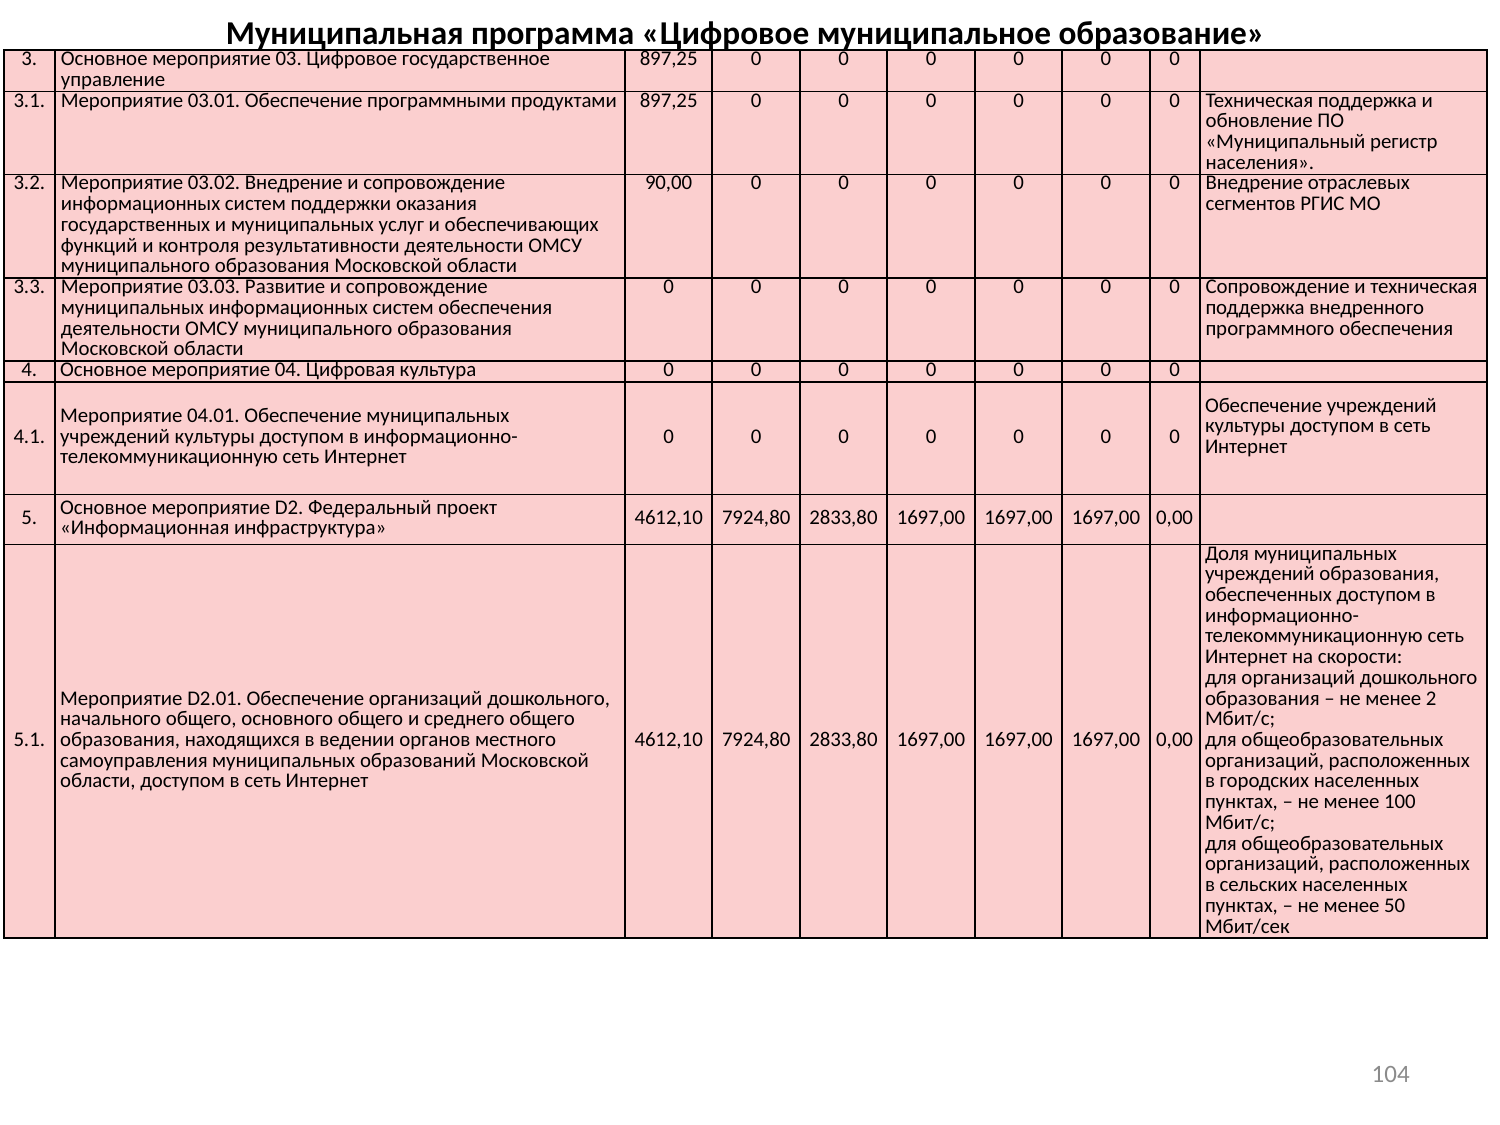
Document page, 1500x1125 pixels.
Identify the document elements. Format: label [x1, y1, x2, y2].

table_cell [56, 545, 624, 937]
table_cell [801, 175, 886, 277]
table_cell [976, 495, 1061, 544]
table_cell [5, 279, 54, 360]
table_cell [56, 362, 624, 381]
table_cell [5, 383, 54, 494]
table_cell [713, 495, 799, 544]
table_cell [1063, 383, 1149, 494]
table_header [626, 51, 711, 91]
table_cell [713, 175, 799, 277]
table_cell [1063, 495, 1149, 544]
table_cell [1151, 92, 1199, 174]
table_header [888, 51, 974, 91]
title [75, 0, 1425, 49]
table_cell [976, 383, 1061, 494]
table_cell [1201, 362, 1486, 381]
table_cell [1151, 175, 1199, 277]
table_header [976, 51, 1061, 91]
table_header [1151, 51, 1199, 91]
table_cell [888, 279, 974, 360]
table_cell [626, 495, 711, 544]
table_cell [888, 383, 974, 494]
table_cell [5, 362, 54, 381]
table_cell [1151, 495, 1199, 544]
table_cell [56, 92, 624, 174]
table_cell [626, 545, 711, 937]
table_cell [976, 545, 1061, 937]
table_header [801, 51, 886, 91]
table_cell [888, 495, 974, 544]
table_cell [801, 495, 886, 544]
table_cell [1063, 362, 1149, 381]
table_cell [713, 92, 799, 174]
table_cell [713, 383, 799, 494]
table_cell [1201, 383, 1486, 494]
table_cell [713, 362, 799, 381]
table_cell [713, 279, 799, 360]
table_cell [888, 92, 974, 174]
table_cell [1201, 545, 1486, 937]
slide_number [1074, 1042, 1425, 1103]
table_header [5, 51, 54, 91]
table_cell [976, 279, 1061, 360]
table_cell [626, 175, 711, 277]
table_cell [56, 495, 624, 544]
table_cell [713, 545, 799, 937]
table_cell [1063, 279, 1149, 360]
table_header [713, 51, 799, 91]
table_cell [626, 383, 711, 494]
table_cell [1201, 495, 1486, 544]
table_cell [5, 92, 54, 174]
table_cell [56, 383, 624, 494]
table_cell [56, 175, 624, 277]
table_cell [801, 362, 886, 381]
table_header [1201, 51, 1486, 91]
table_cell [5, 175, 54, 277]
table_cell [1201, 92, 1486, 174]
table_cell [1151, 545, 1199, 937]
table_cell [801, 279, 886, 360]
table_cell [801, 92, 886, 174]
table_header [1063, 51, 1149, 91]
table_cell [801, 383, 886, 494]
table_cell [1201, 279, 1486, 360]
table_cell [976, 175, 1061, 277]
table_cell [1151, 362, 1199, 381]
table_cell [888, 175, 974, 277]
table_cell [1063, 92, 1149, 174]
table_cell [1063, 175, 1149, 277]
table_cell [5, 495, 54, 544]
table_cell [801, 545, 886, 937]
table_header [56, 51, 624, 91]
table_cell [1063, 545, 1149, 937]
table_cell [56, 279, 624, 360]
table_cell [888, 545, 974, 937]
table_cell [976, 92, 1061, 174]
table_cell [976, 362, 1061, 381]
table_cell [1151, 279, 1199, 360]
table_cell [888, 362, 974, 381]
table_cell [1151, 383, 1199, 494]
table_cell [5, 545, 54, 937]
table_cell [626, 279, 711, 360]
table_cell [626, 92, 711, 174]
table_cell [626, 362, 711, 381]
table_cell [1201, 175, 1486, 277]
